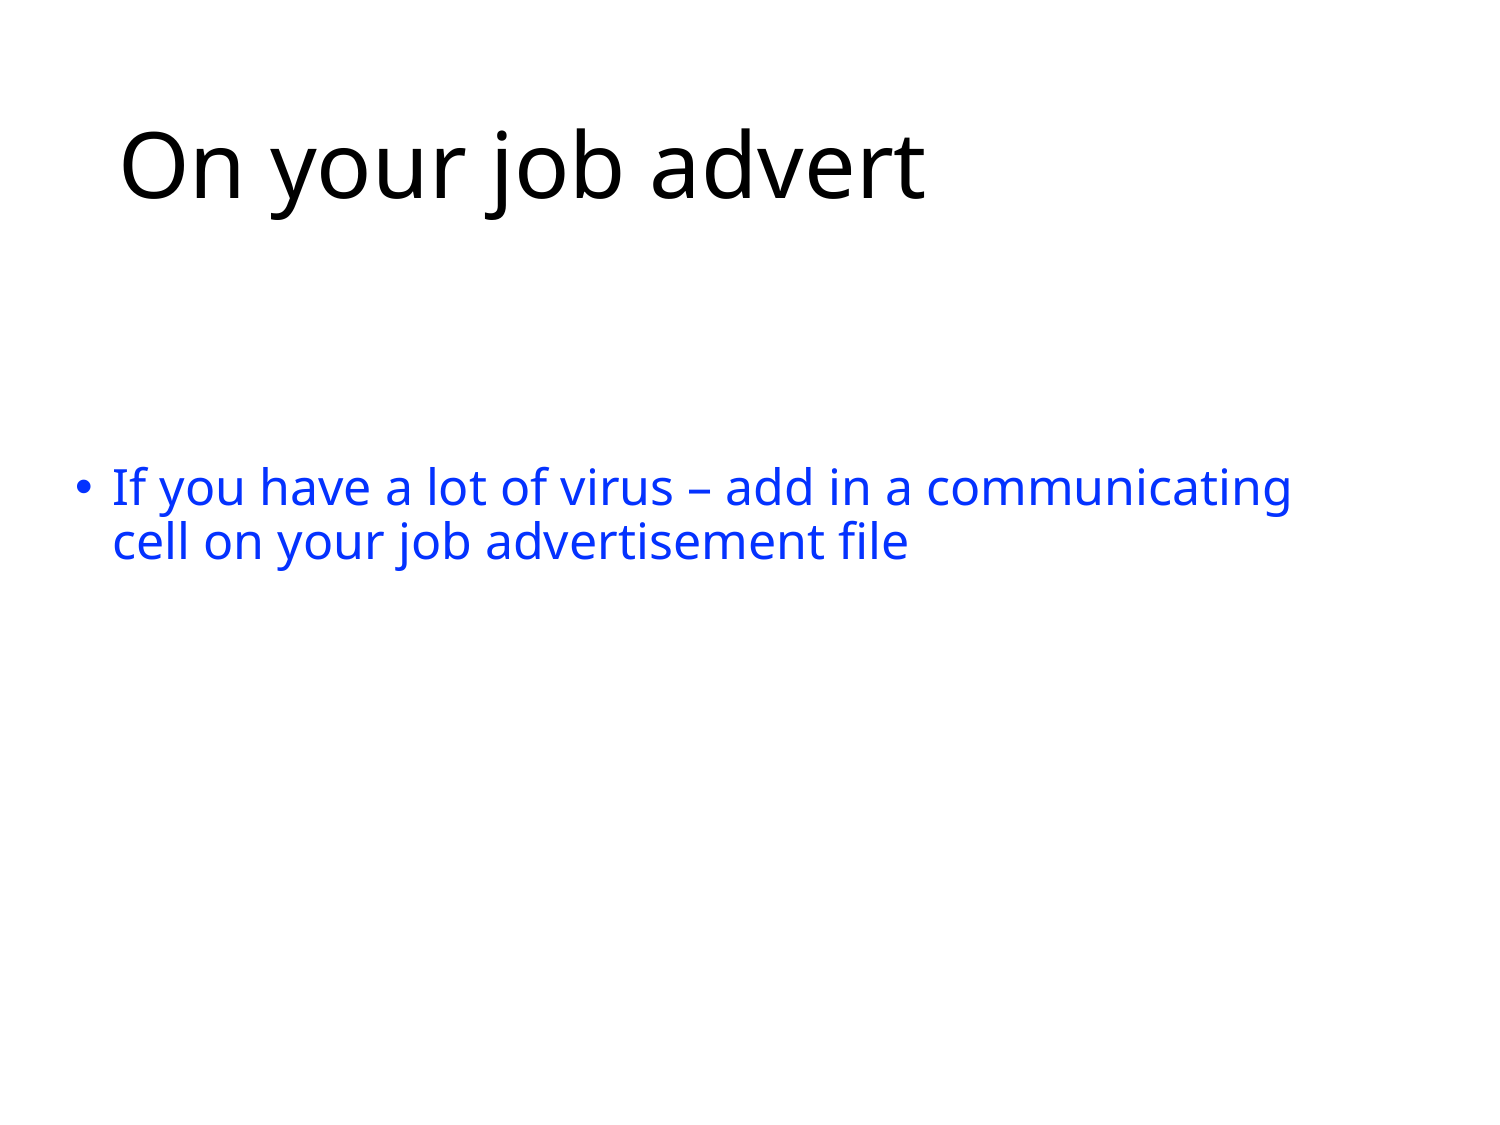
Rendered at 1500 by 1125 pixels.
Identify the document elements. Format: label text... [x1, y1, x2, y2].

list If you have a lot of virus – add in a communicating cell on your job advertisement file [60, 299, 1354, 1014]
title On your job advert [103, 59, 1397, 278]
